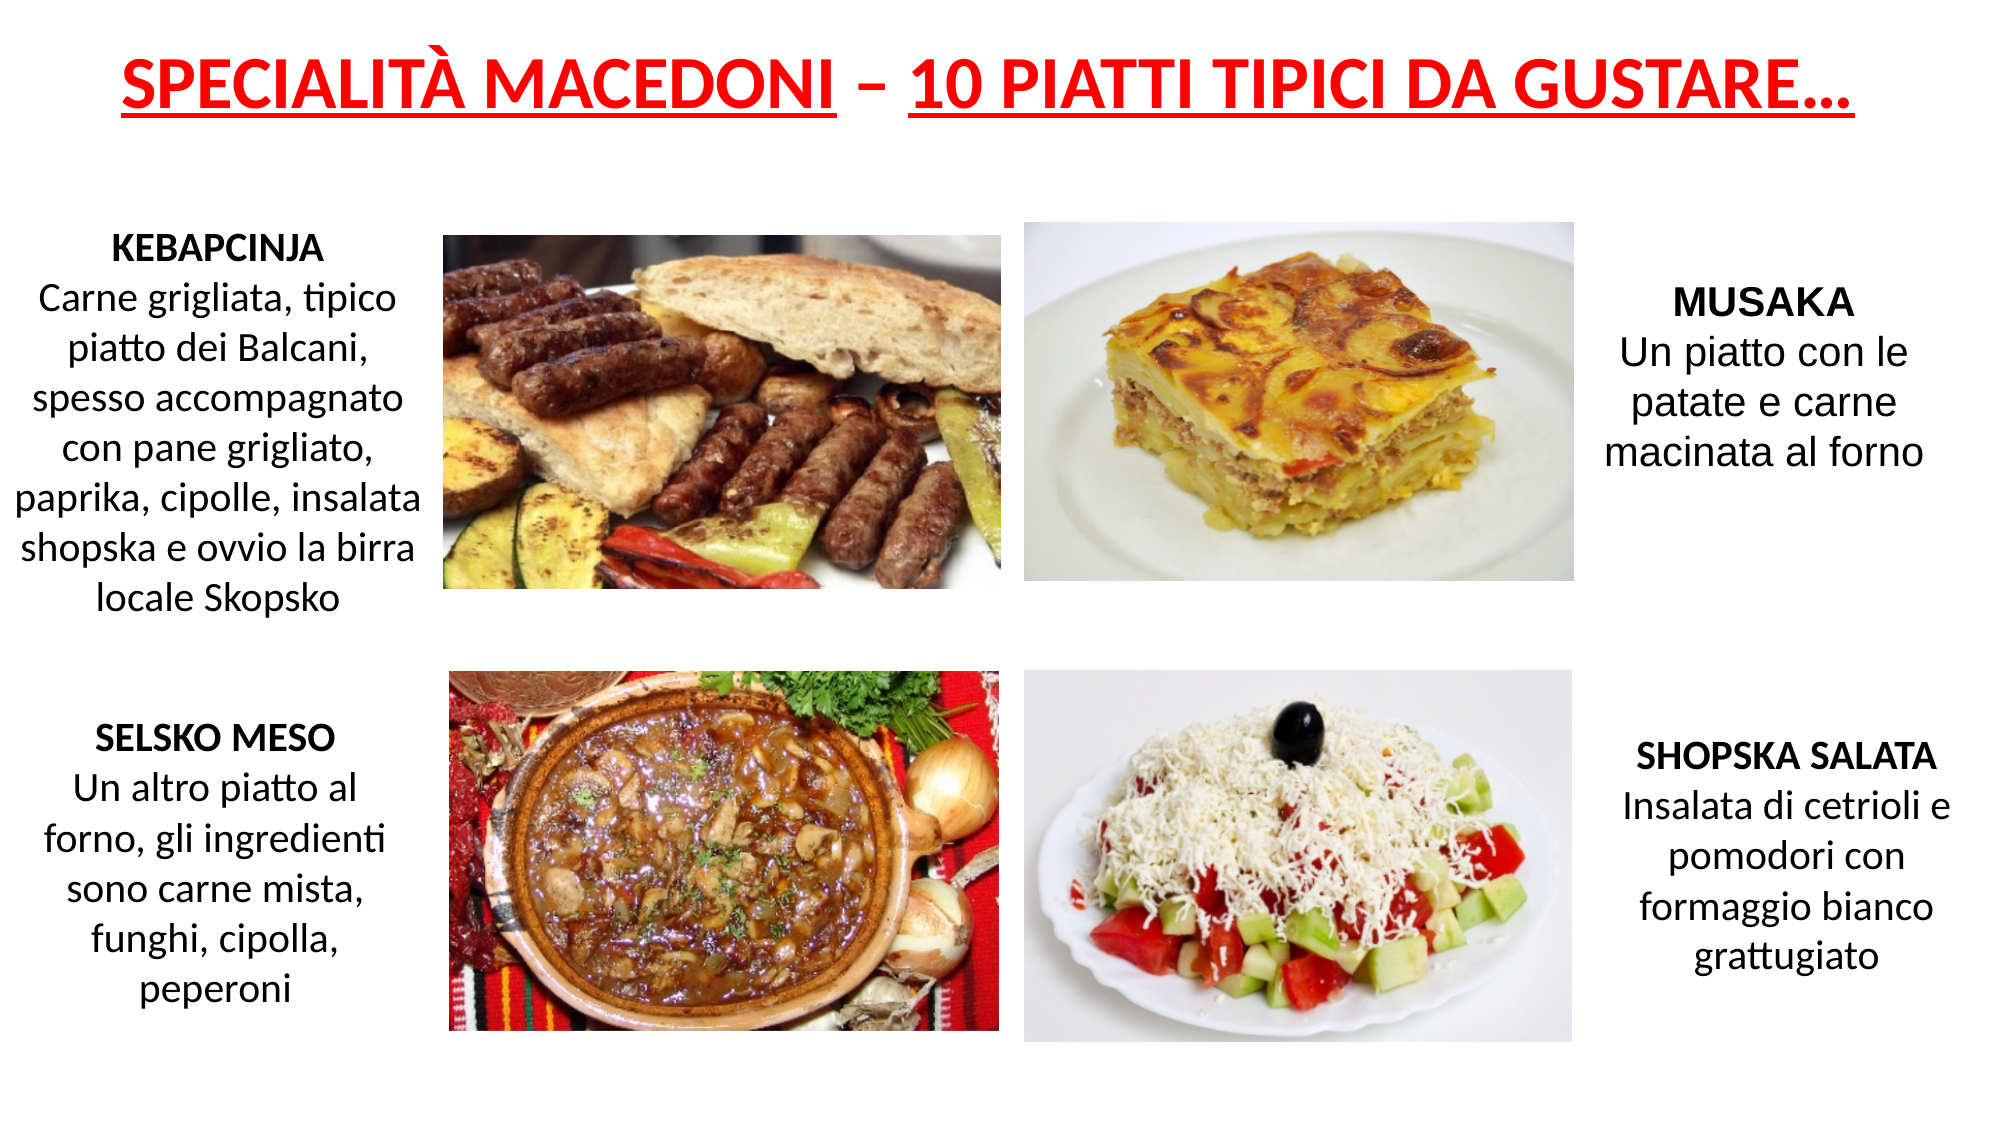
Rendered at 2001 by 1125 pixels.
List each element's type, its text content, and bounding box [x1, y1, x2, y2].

picture [1023, 670, 1574, 1042]
picture [442, 233, 1001, 592]
text_box MUSAKA Un piatto con le patate e carne macinata al forno [1574, 267, 1971, 483]
text_box KEBAPCINJA Carne grigliata, tipico piatto dei Balcani, spesso accompagnato con pane grigliato, paprika, cipolle, insalata shopska e ovvio la birra locale Skopsko [0, 212, 443, 628]
text_box SHOPSKA SALATA Insalata di cetrioli e pomodori con formaggio bianco grattugiato [1590, 720, 1984, 986]
text_box SPECIALITÀ MACEDONI – 10 PIATTI TIPICI DA GUSTARE… [64, 26, 1913, 131]
text_box SELSKO MESO Un altro piatto al forno, gli ingredienti sono carne mista, funghi, cipolla, peperoni [4, 702, 427, 1018]
picture [1023, 222, 1574, 581]
picture [449, 670, 1001, 1033]
